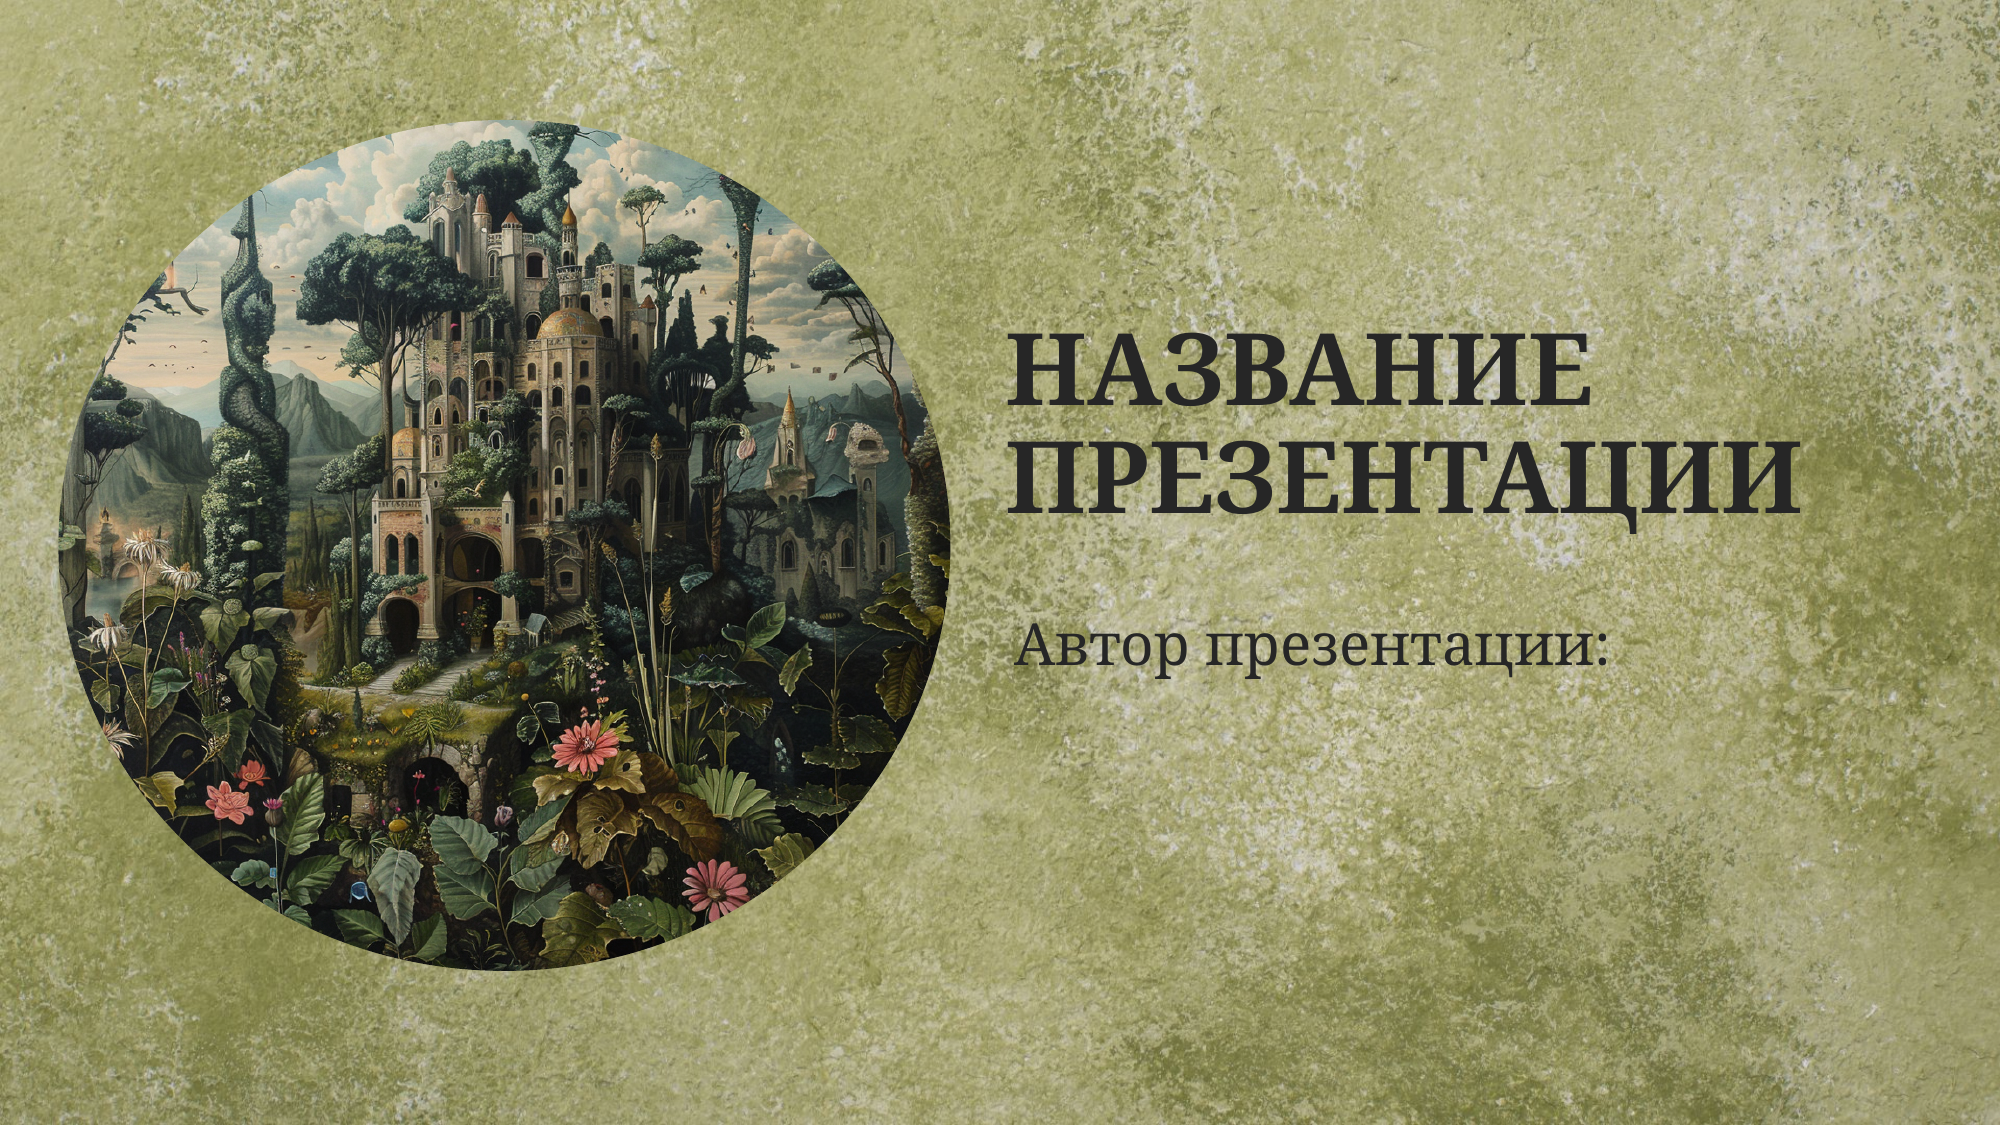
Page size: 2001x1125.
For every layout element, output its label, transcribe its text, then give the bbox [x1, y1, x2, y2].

text_box Автор презентации: [999, 599, 1793, 685]
text_box НАЗВАНИЕ ПРЕЗЕНТАЦИИ [990, 312, 1953, 601]
picture [58, 119, 951, 971]
